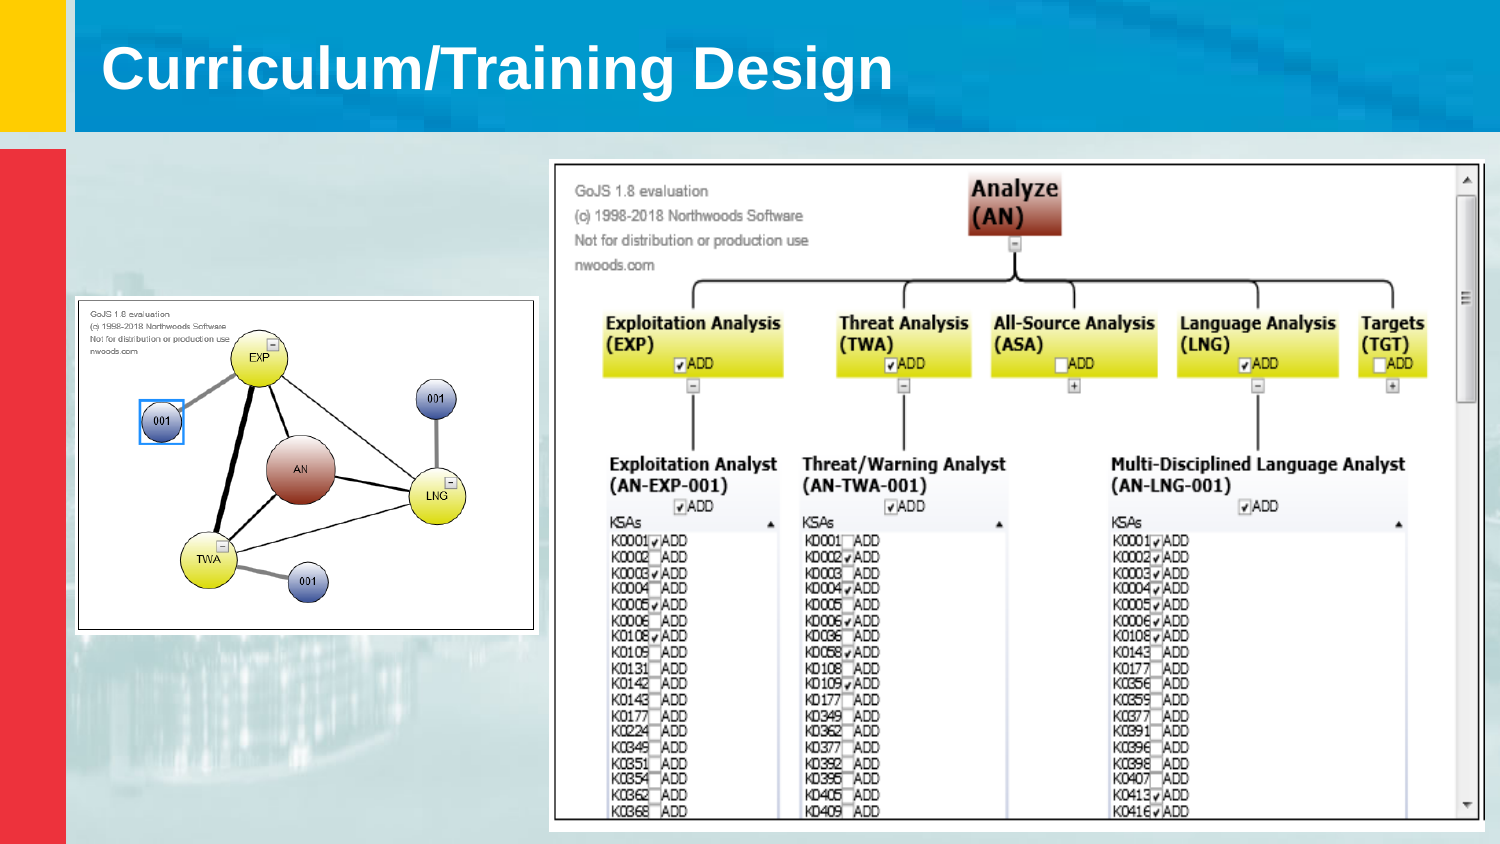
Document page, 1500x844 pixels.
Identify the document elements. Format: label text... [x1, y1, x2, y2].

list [74, 296, 539, 635]
picture [0, 0, 1500, 844]
title Curriculum/Training Design [88, 14, 1443, 117]
